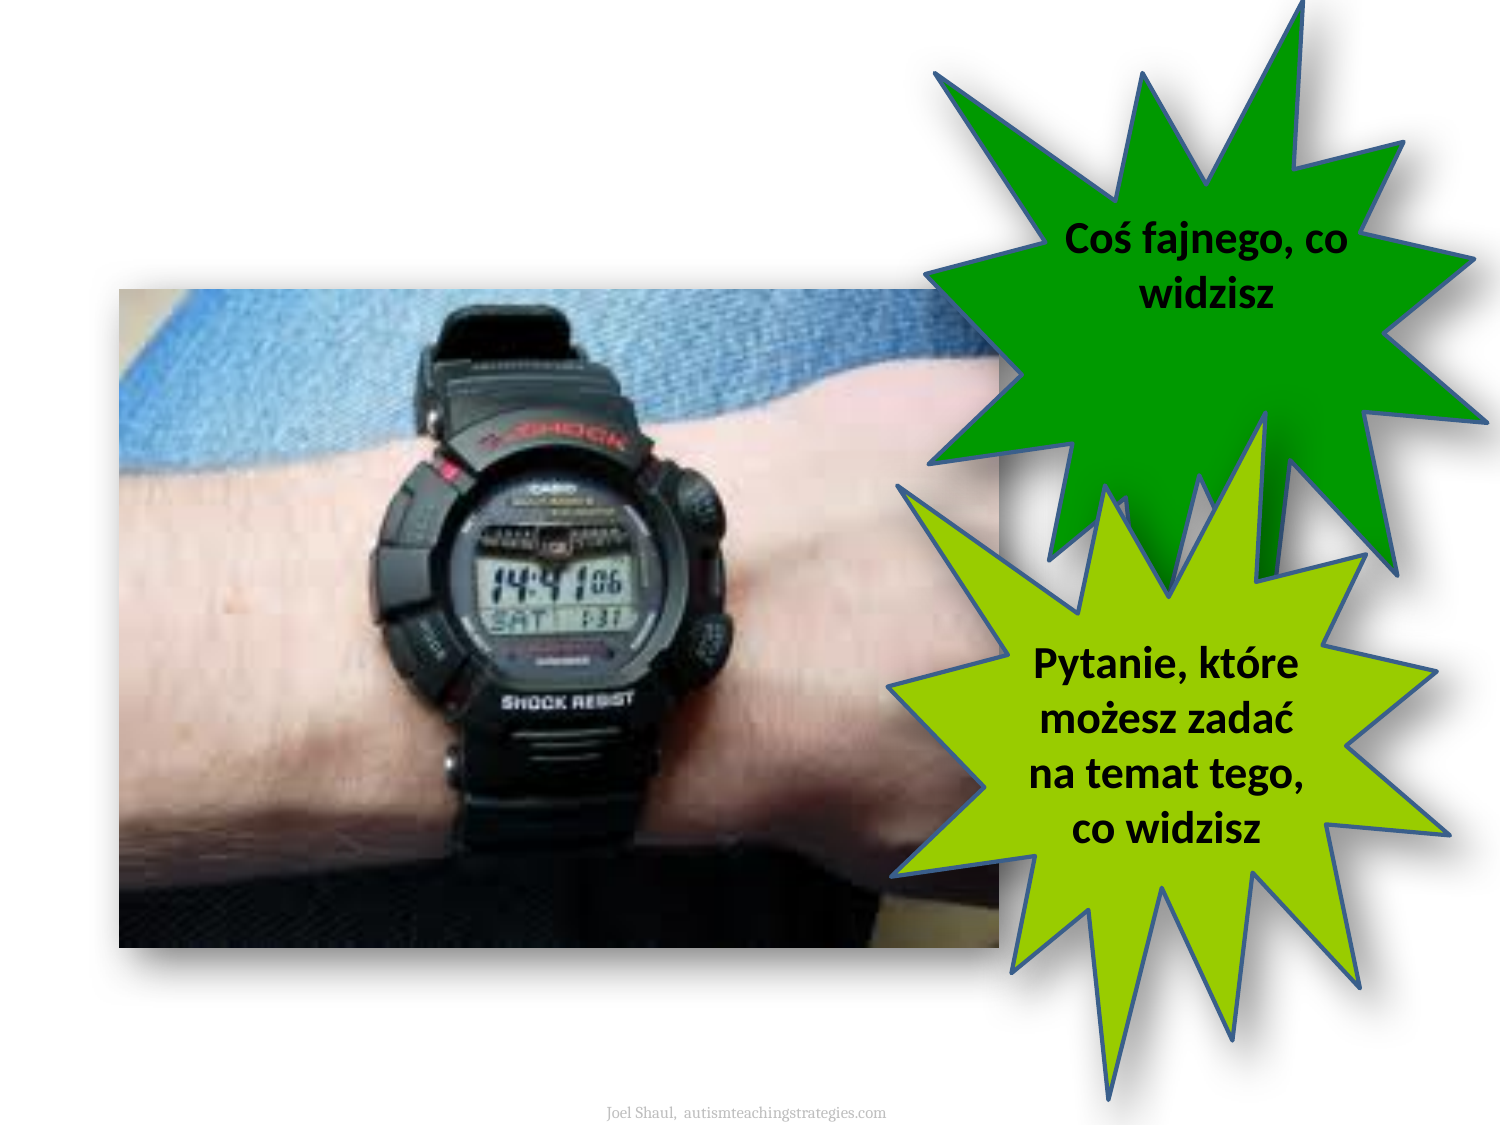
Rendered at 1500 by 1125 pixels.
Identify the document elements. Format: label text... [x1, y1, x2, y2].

picture [119, 289, 924, 949]
text_box Joel Shaul, autismteachingstrategies.com [575, 1098, 920, 1124]
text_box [924, 0, 1488, 688]
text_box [887, 412, 1451, 1101]
